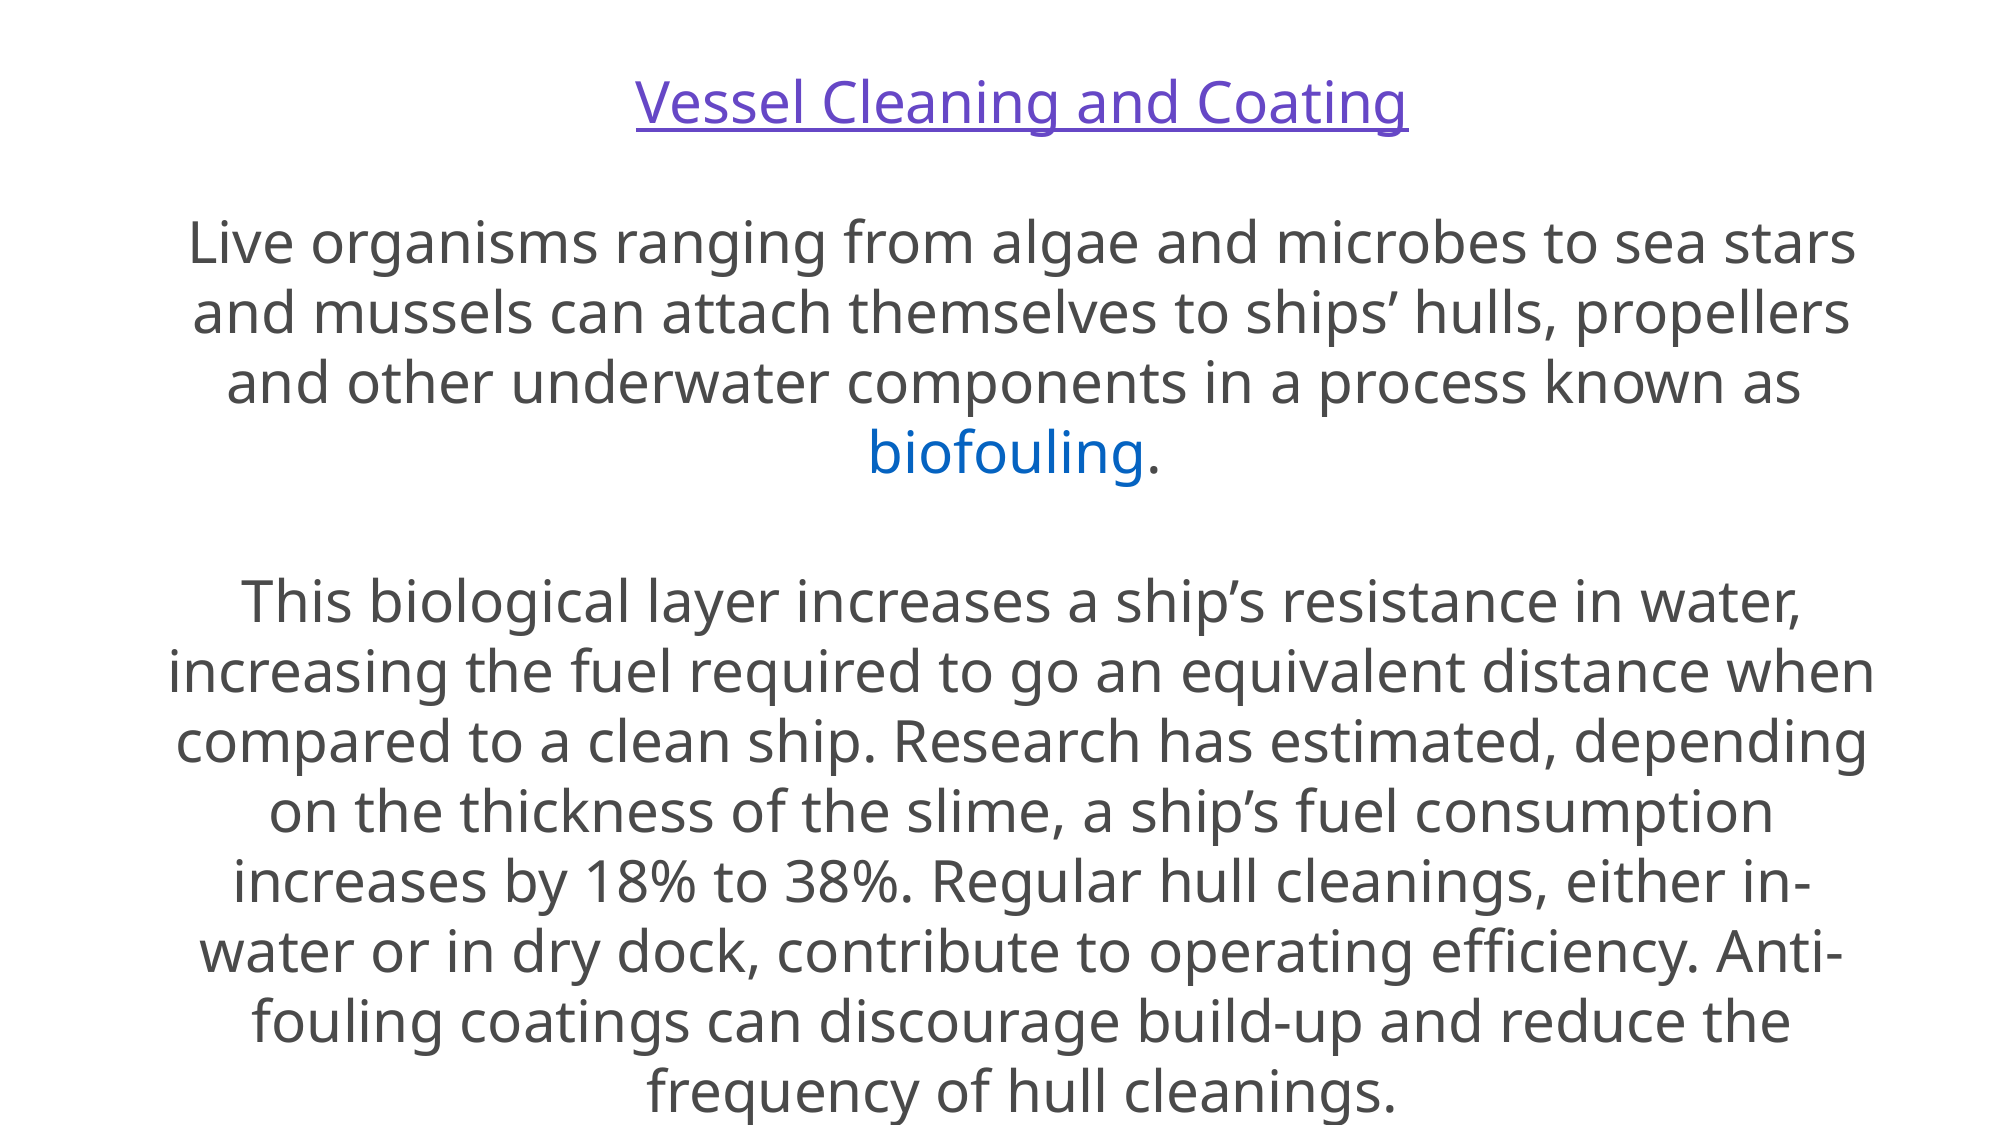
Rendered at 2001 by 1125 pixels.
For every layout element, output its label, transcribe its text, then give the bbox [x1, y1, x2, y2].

text_box Vessel Cleaning and Coating Live organisms ranging from algae and microbes to sea stars and mussels can attach themselves to ships’ hulls, propellers and other underwater components in a process known as biofouling. This biological layer increases a ship’s resistance in water, increasing the fuel required to go an equivalent distance when compared to a clean ship. Research has estimated, depending on the thickness of the slime, a ship’s fuel consumption increases by 18% to 38%. Regular hull cleanings, either in-water or in dry dock, contribute to operating efficiency. Anti-fouling coatings can discourage build-up and reduce the frequency of hull cleanings. [152, 57, 1893, 1125]
